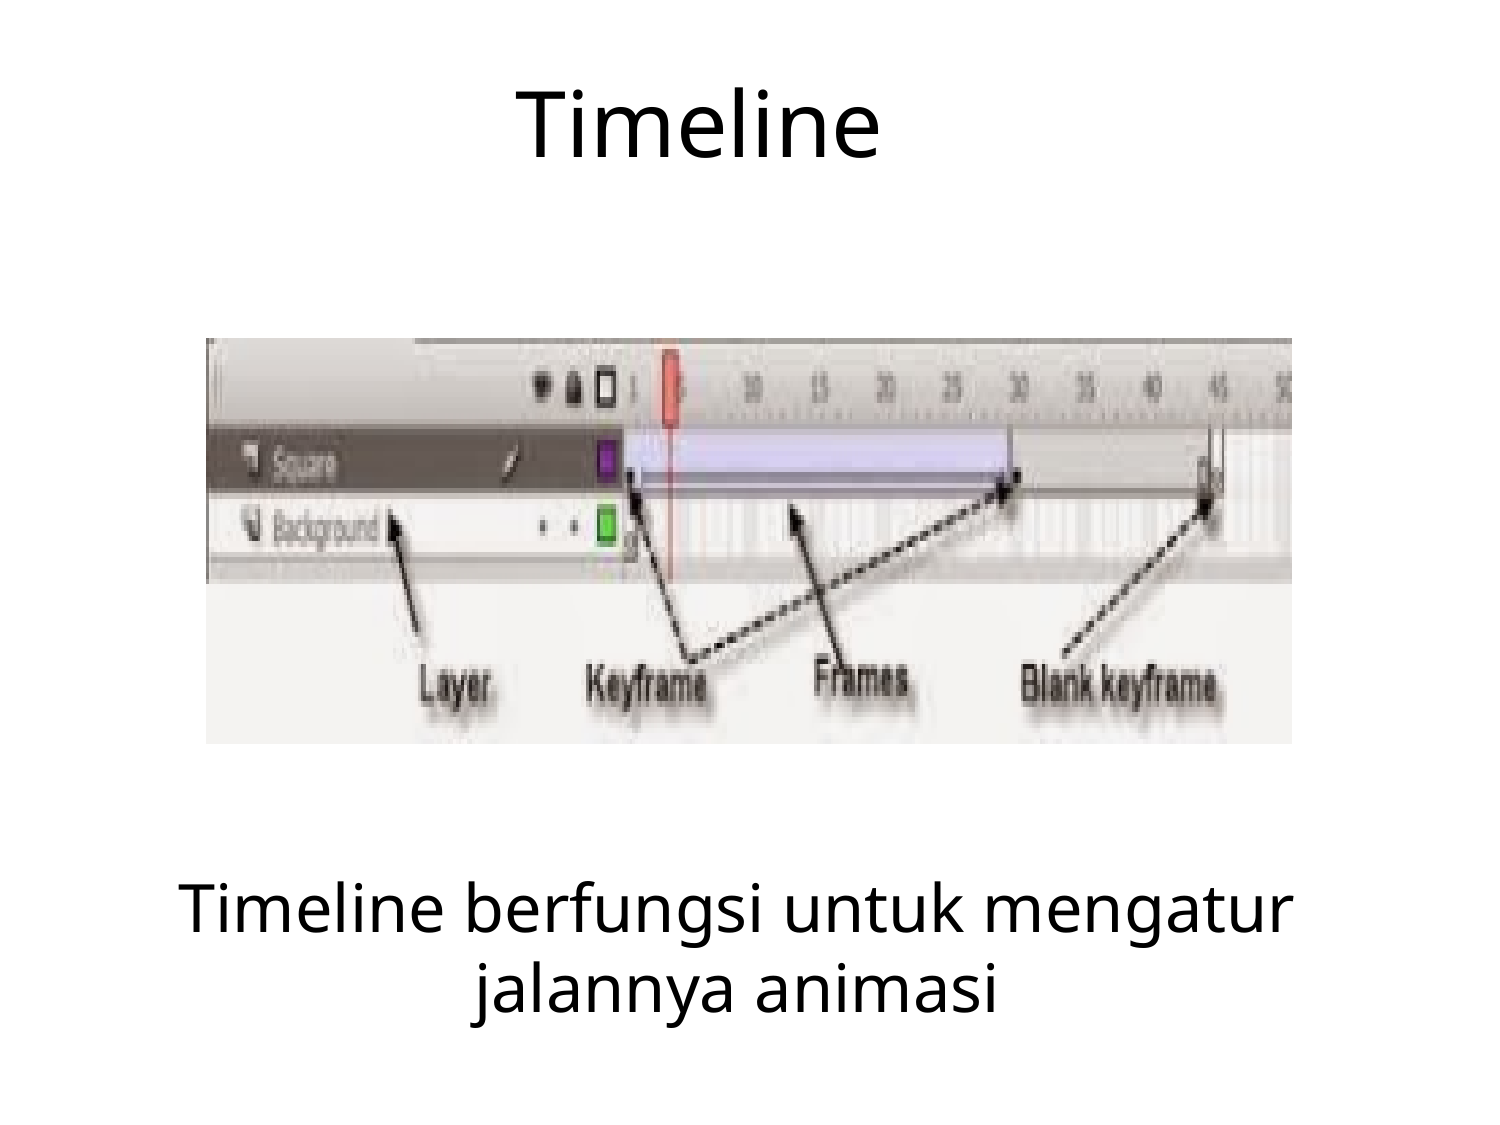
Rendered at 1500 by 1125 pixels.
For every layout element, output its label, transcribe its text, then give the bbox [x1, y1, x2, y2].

text_box Timeline [62, 0, 1338, 242]
text_box Timeline berfungsi untuk mengatur jalannya animasi [99, 825, 1375, 1067]
picture [124, 249, 1376, 801]
